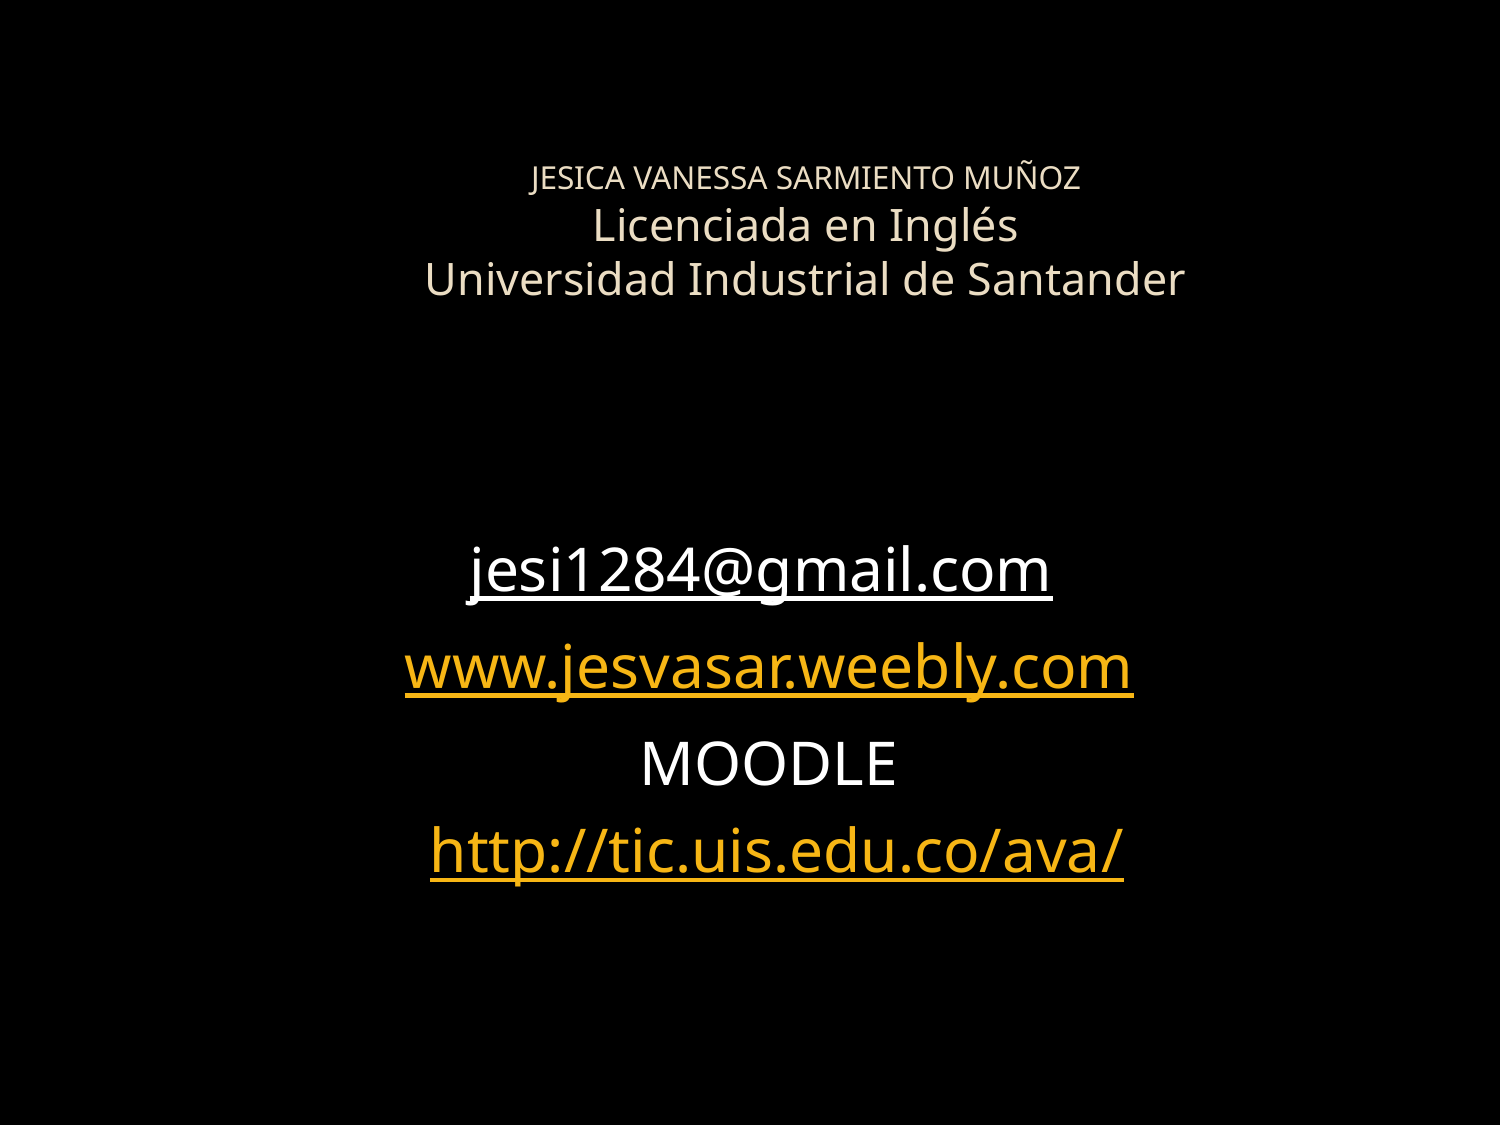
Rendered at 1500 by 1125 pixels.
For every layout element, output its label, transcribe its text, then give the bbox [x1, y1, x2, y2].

title JESICA VANESSA SARMIENTO MUÑOZ Licenciada en Inglés Universidad Industrial de Santander [137, 149, 1475, 313]
list jesi1284@gmail.com www.jesvasar.weebly.com MOODLE http://tic.uis.edu.co/ava/ [100, 262, 1438, 1000]
